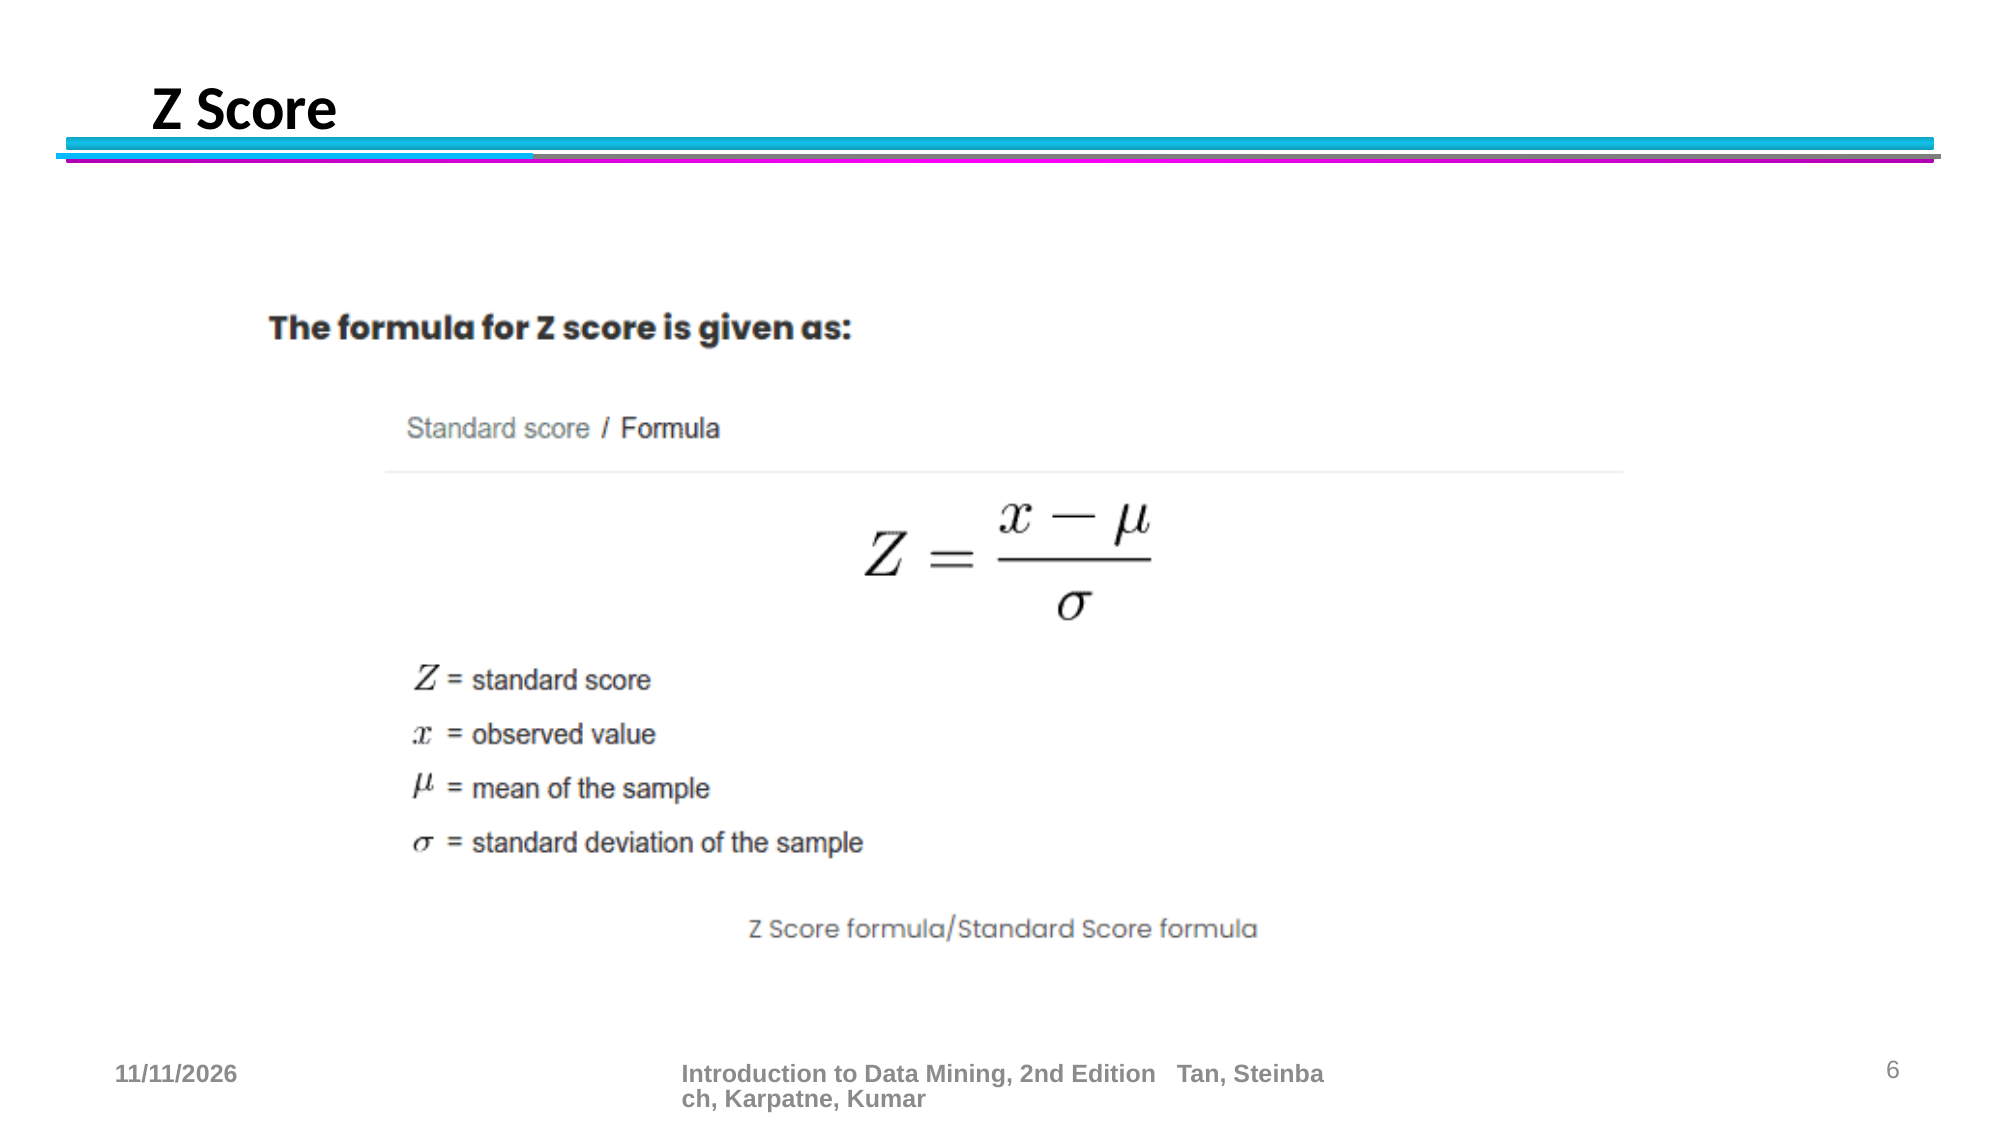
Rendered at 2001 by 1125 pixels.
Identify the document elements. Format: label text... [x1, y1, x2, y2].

footer Introduction to Data Mining, 2nd Edition Tan, Steinbach, Karpatne, Kumar [666, 1042, 1350, 1103]
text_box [56, 152, 1941, 160]
picture [199, 274, 1726, 1001]
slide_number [99, 1042, 567, 1103]
slide_number 6 [1433, 746, 1900, 1125]
title Z Score [150, 0, 1272, 143]
